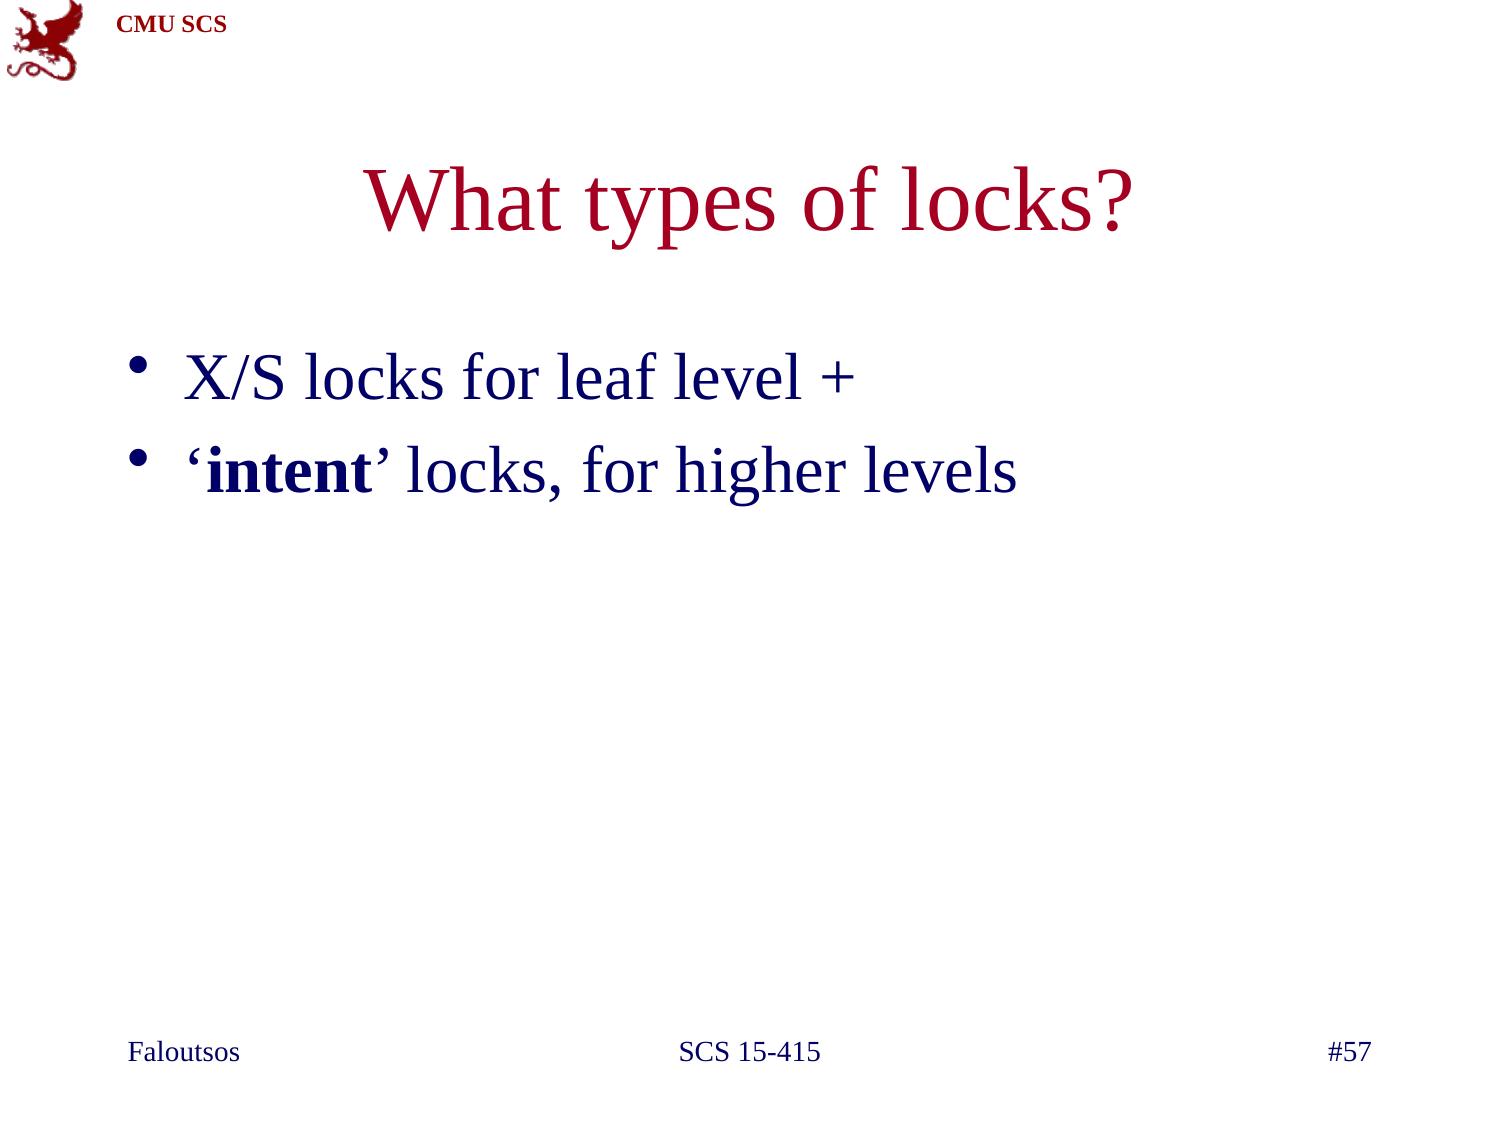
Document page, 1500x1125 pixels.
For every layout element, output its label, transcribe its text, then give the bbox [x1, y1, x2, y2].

footer SCS 15-415 [512, 1024, 988, 1101]
list X/S locks for leaf level + ‘intent’ locks, for higher levels [112, 324, 1388, 1001]
picture [6, 0, 85, 82]
title What types of locks? [112, 99, 1388, 288]
slide_number Faloutsos [112, 1024, 426, 1101]
slide_number #57 [1074, 1024, 1388, 1101]
